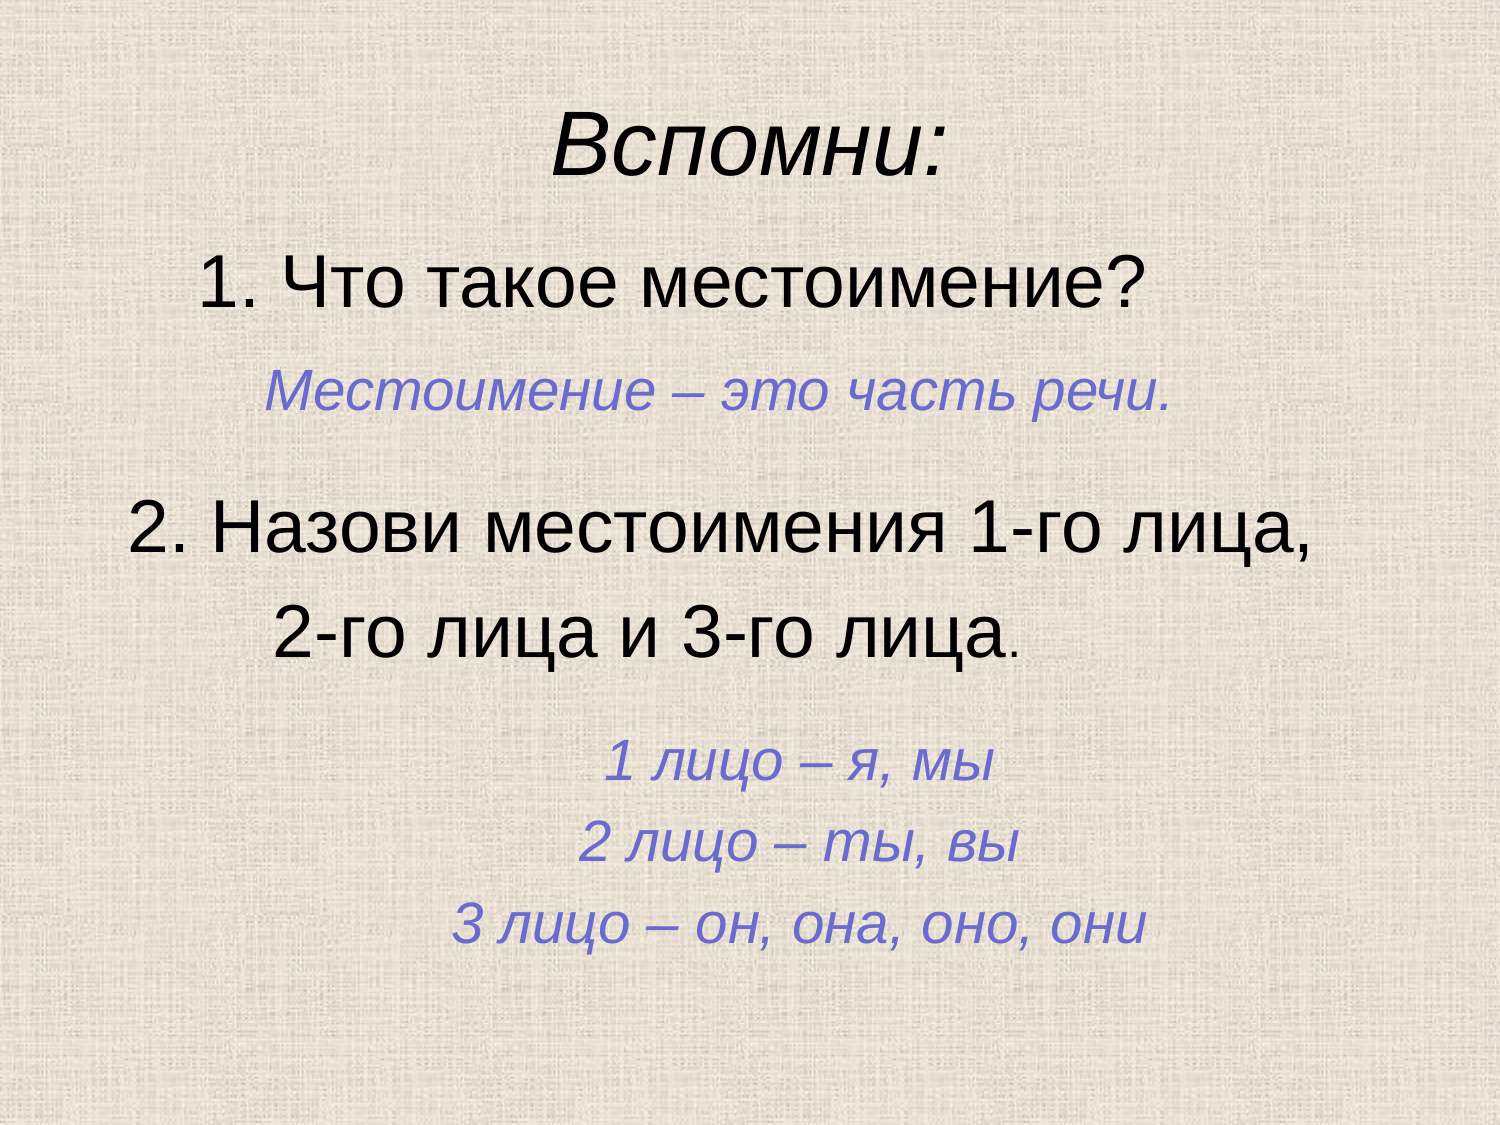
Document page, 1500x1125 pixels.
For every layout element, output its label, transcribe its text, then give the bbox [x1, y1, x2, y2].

title Вспомни: [74, 44, 1426, 233]
list 1. Что такое местоимение? 2. Назови местоимения 1-го лица, 2-го лица и 3-го лица. [112, 224, 1500, 988]
list 1 лицо – я, мы 2 лицо – ты, вы 3 лицо – он, она, оно, они [137, 674, 1463, 963]
